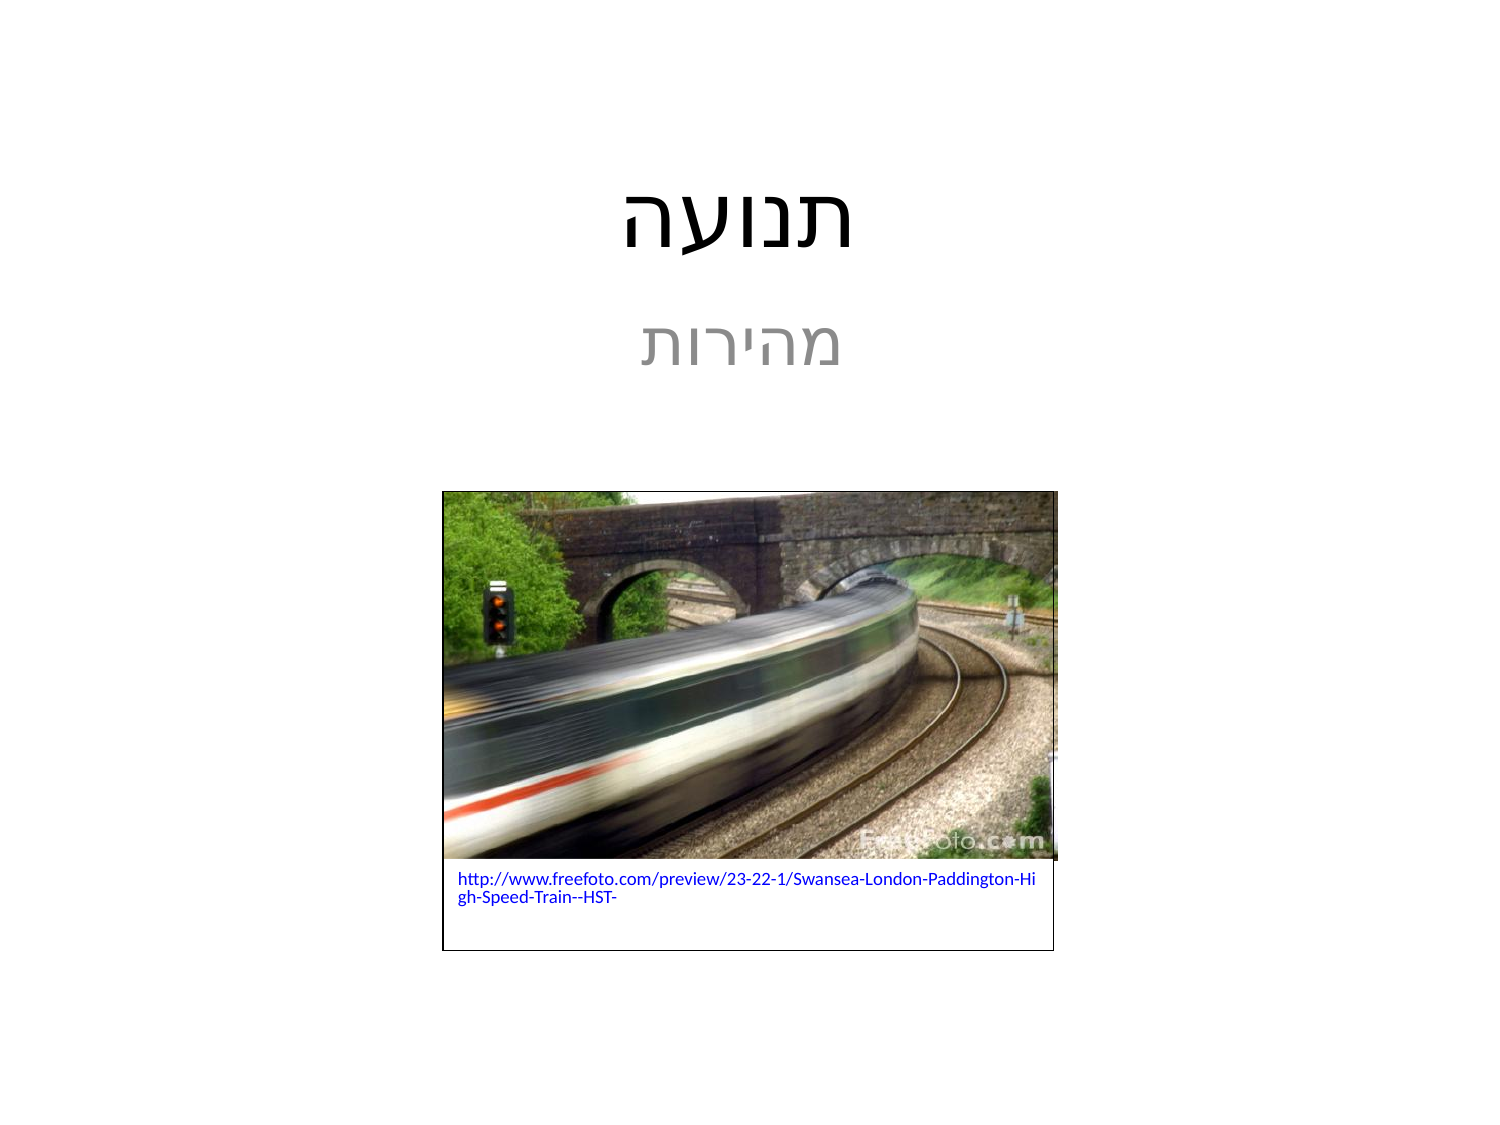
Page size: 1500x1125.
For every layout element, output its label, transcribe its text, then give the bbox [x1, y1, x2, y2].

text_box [442, 491, 1058, 951]
subtitle מהירות [218, 290, 1269, 579]
title תנועה [123, 90, 1399, 332]
